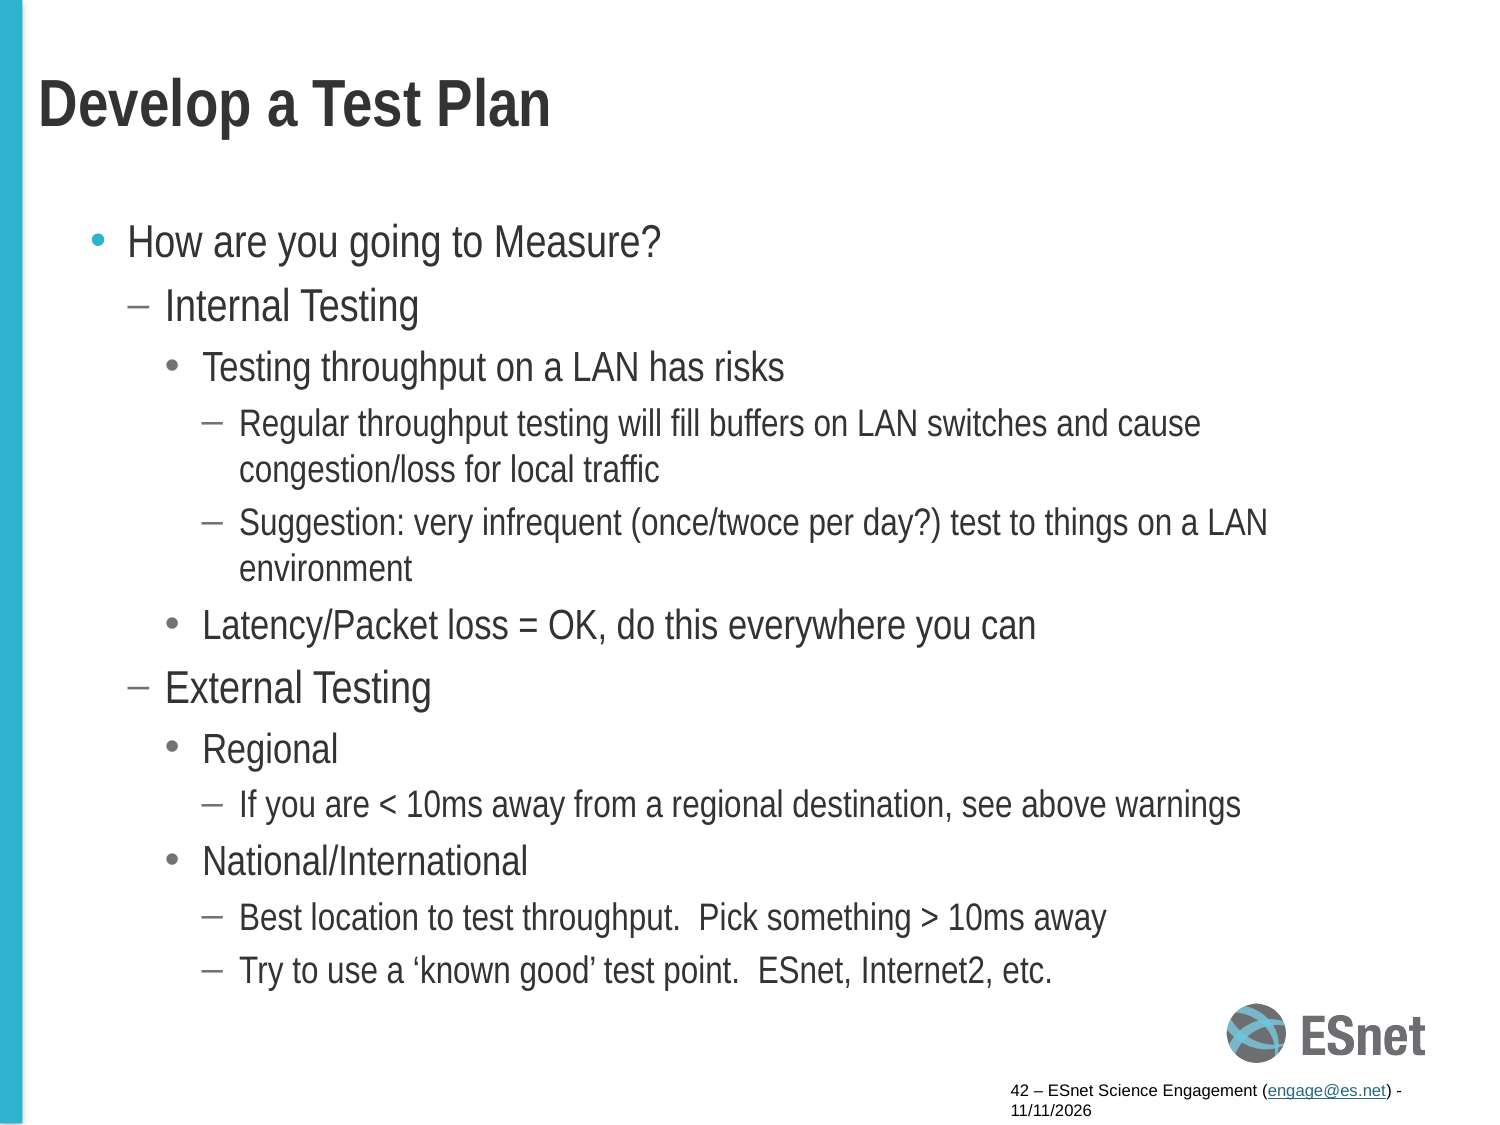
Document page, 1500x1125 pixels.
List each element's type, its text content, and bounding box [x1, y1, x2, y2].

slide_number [995, 1084, 1485, 1115]
picture [1226, 1005, 1425, 1063]
title Develop a Test Plan [23, 45, 1500, 155]
list How are you going to Measure? Internal Testing Testing throughput on a LAN has risks Regular throughput testing will fill buffers on LAN switches and cause congestion/loss for local traffic Suggestion: very infrequent (once/twoce per day?) test to things on a LAN environment Latency/Packet loss = OK, do this everywhere you can External Testing Regional If you are < 10ms away from a regional destination, see above warnings National/International Best location to test throughput. Pick something > 10ms away Try to use a ‘known good’ test point. ESnet, Internet2, etc. [75, 204, 1425, 1005]
